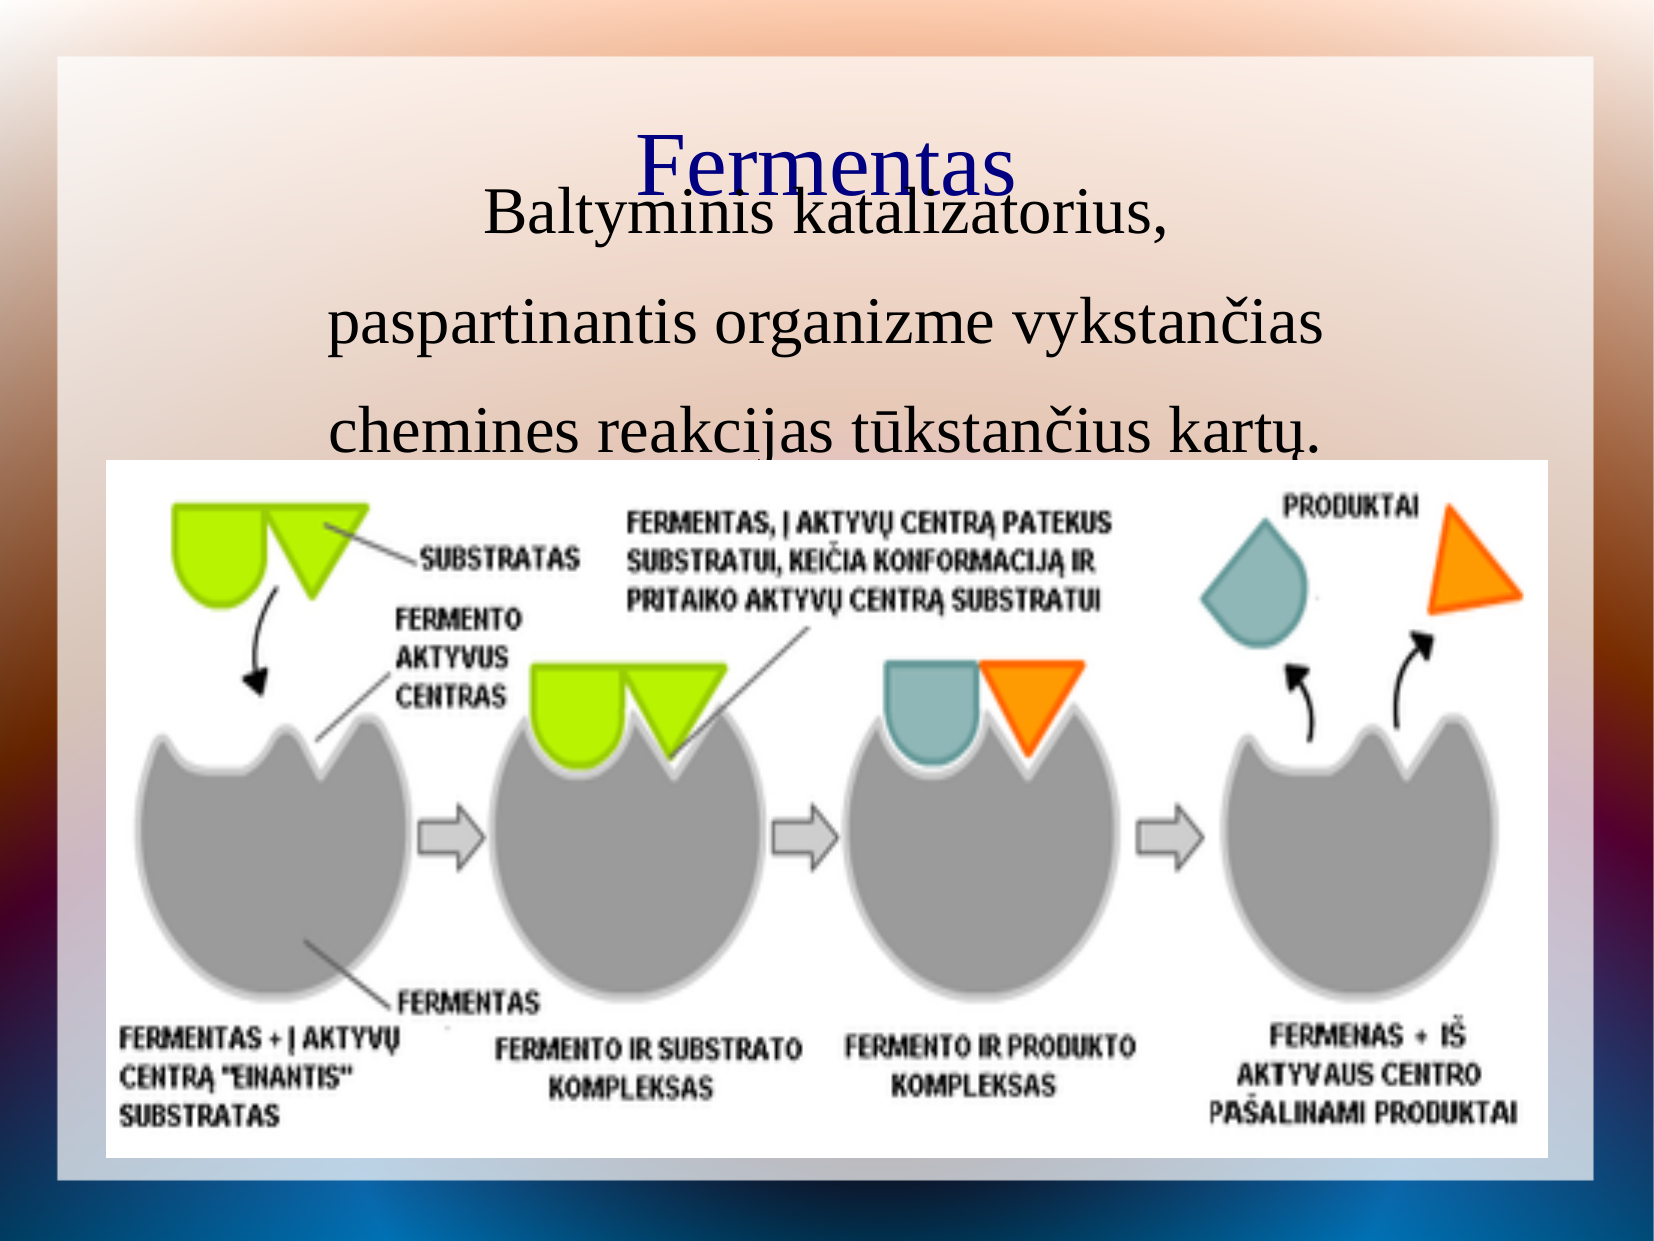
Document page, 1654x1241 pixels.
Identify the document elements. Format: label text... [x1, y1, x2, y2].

subtitle Baltyminis katalizatorius, paspartinantis organizme vykstančias chemines reakcijas tūkstančius kartų. [82, 204, 1571, 429]
title Fermentas [82, 55, 1571, 204]
picture [0, 0, 1654, 1241]
